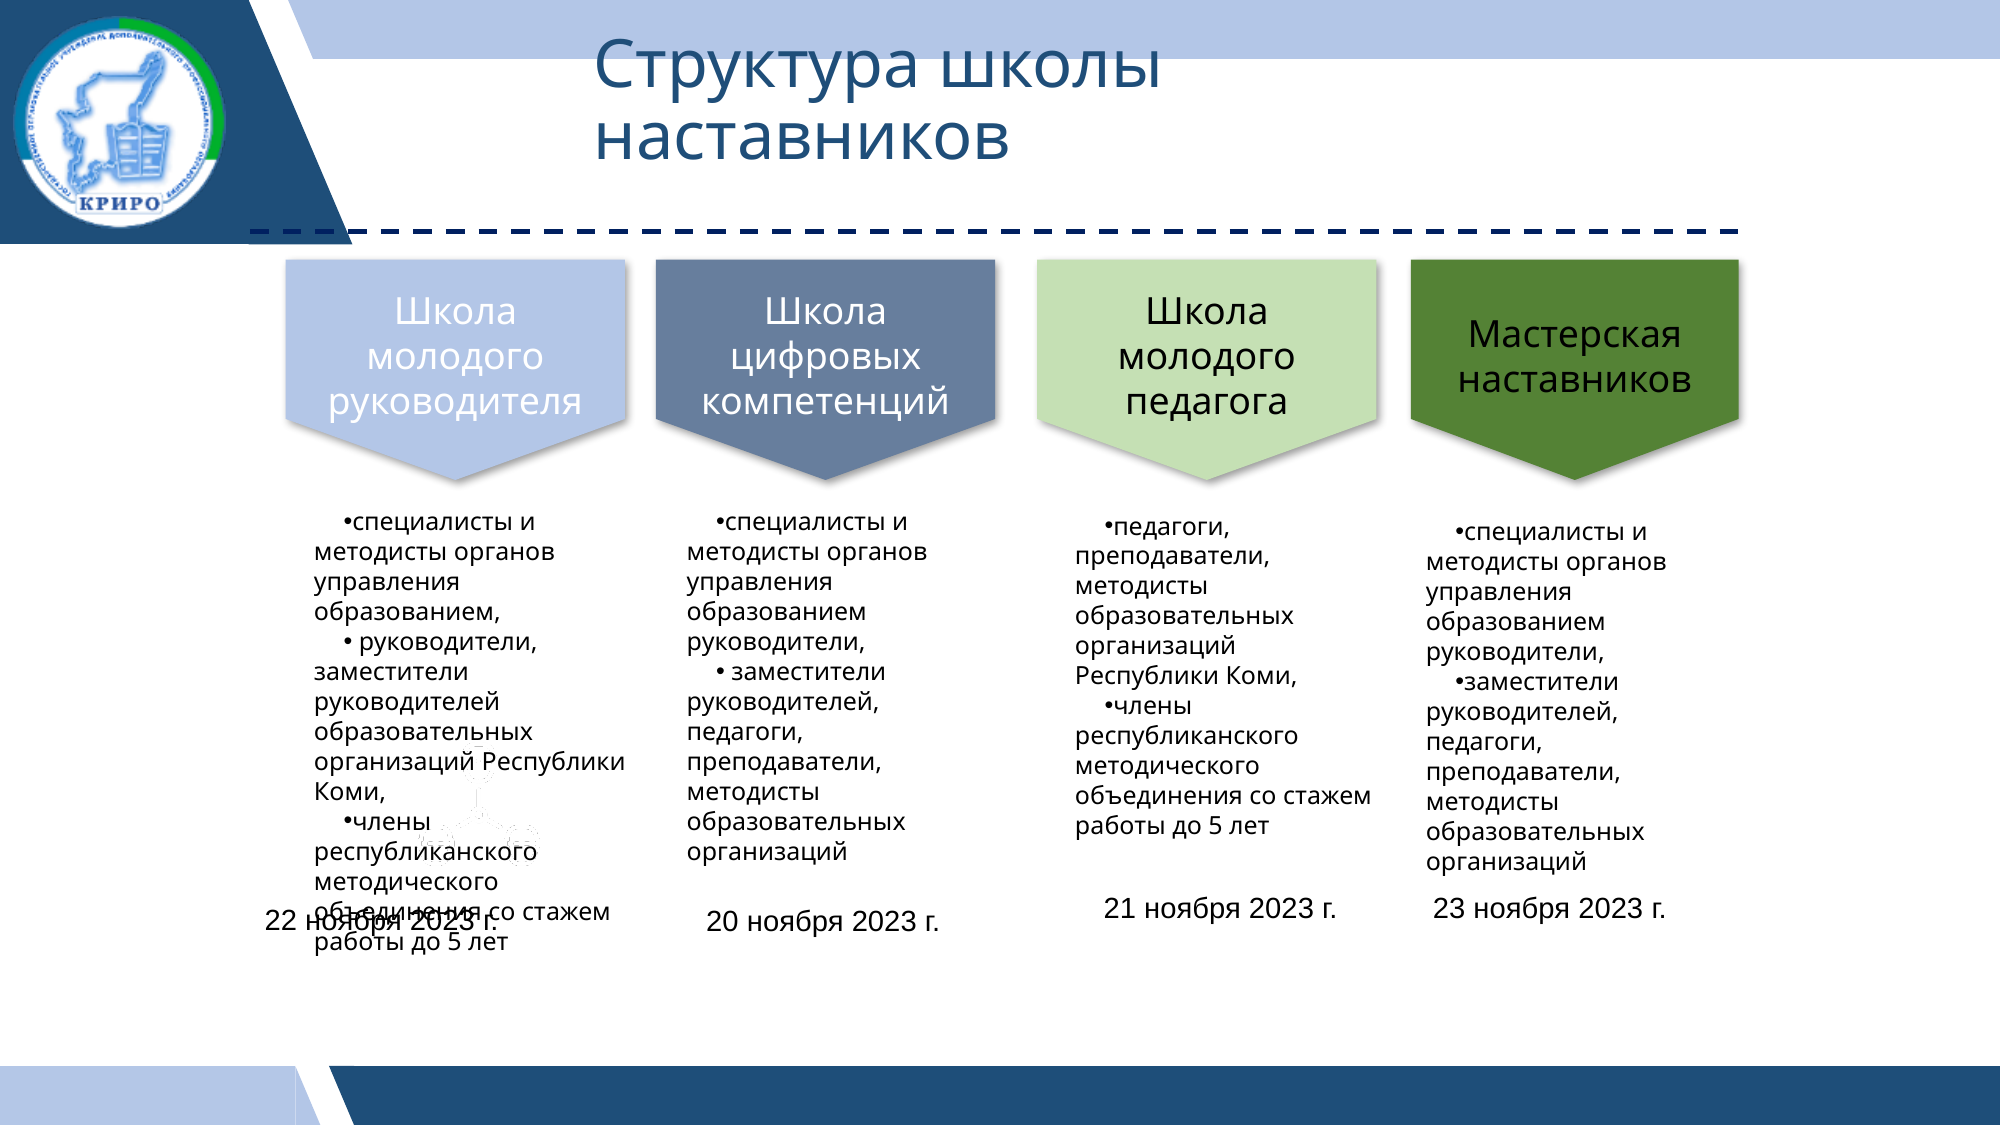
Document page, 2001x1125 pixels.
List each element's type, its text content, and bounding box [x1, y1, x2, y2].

text_box специалисты и методисты органов управления образованием руководители, заместители руководителей, педагоги, преподаватели, методисты образовательных организаций [624, 498, 1019, 873]
text_box педагоги, преподаватели, методисты образовательных организаций Республики Коми, члены республиканского методического объединения со стажем работы до 5 лет [1013, 502, 1397, 847]
text_box Школа цифровых компетенций [653, 257, 998, 482]
text_box 20 ноября 2023 г. [691, 894, 990, 945]
text_box 23 ноября 2023 г. [1418, 881, 1694, 932]
text_box специалисты и методисты органов управления образованием руководители, заместители руководителей, педагоги, преподаватели, методисты образовательных организаций [1364, 508, 1748, 883]
picture [417, 742, 540, 866]
text_box специалисты и методисты органов управления образованием, руководители, заместители руководителей образовательных организаций Республики Коми, члены республиканского методического объединения со стажем работы до 5 лет [252, 944, 659, 963]
text_box Школа молодого руководителя [283, 257, 628, 482]
text_box Школа молодого педагога [1035, 257, 1379, 482]
title Структура школы наставников [578, 28, 1474, 175]
text_box 22 ноября 2023 г. [249, 893, 692, 944]
picture [13, 16, 226, 229]
text_box 21 ноября 2023 г. [1088, 881, 1365, 932]
text_box специалисты и методисты органов управления образованием, руководители, заместители руководителей образовательных организаций Республики Коми, члены республиканского методического объединения со стажем работы до 5 лет [252, 498, 659, 893]
text_box Мастерская наставников [1408, 257, 1741, 482]
